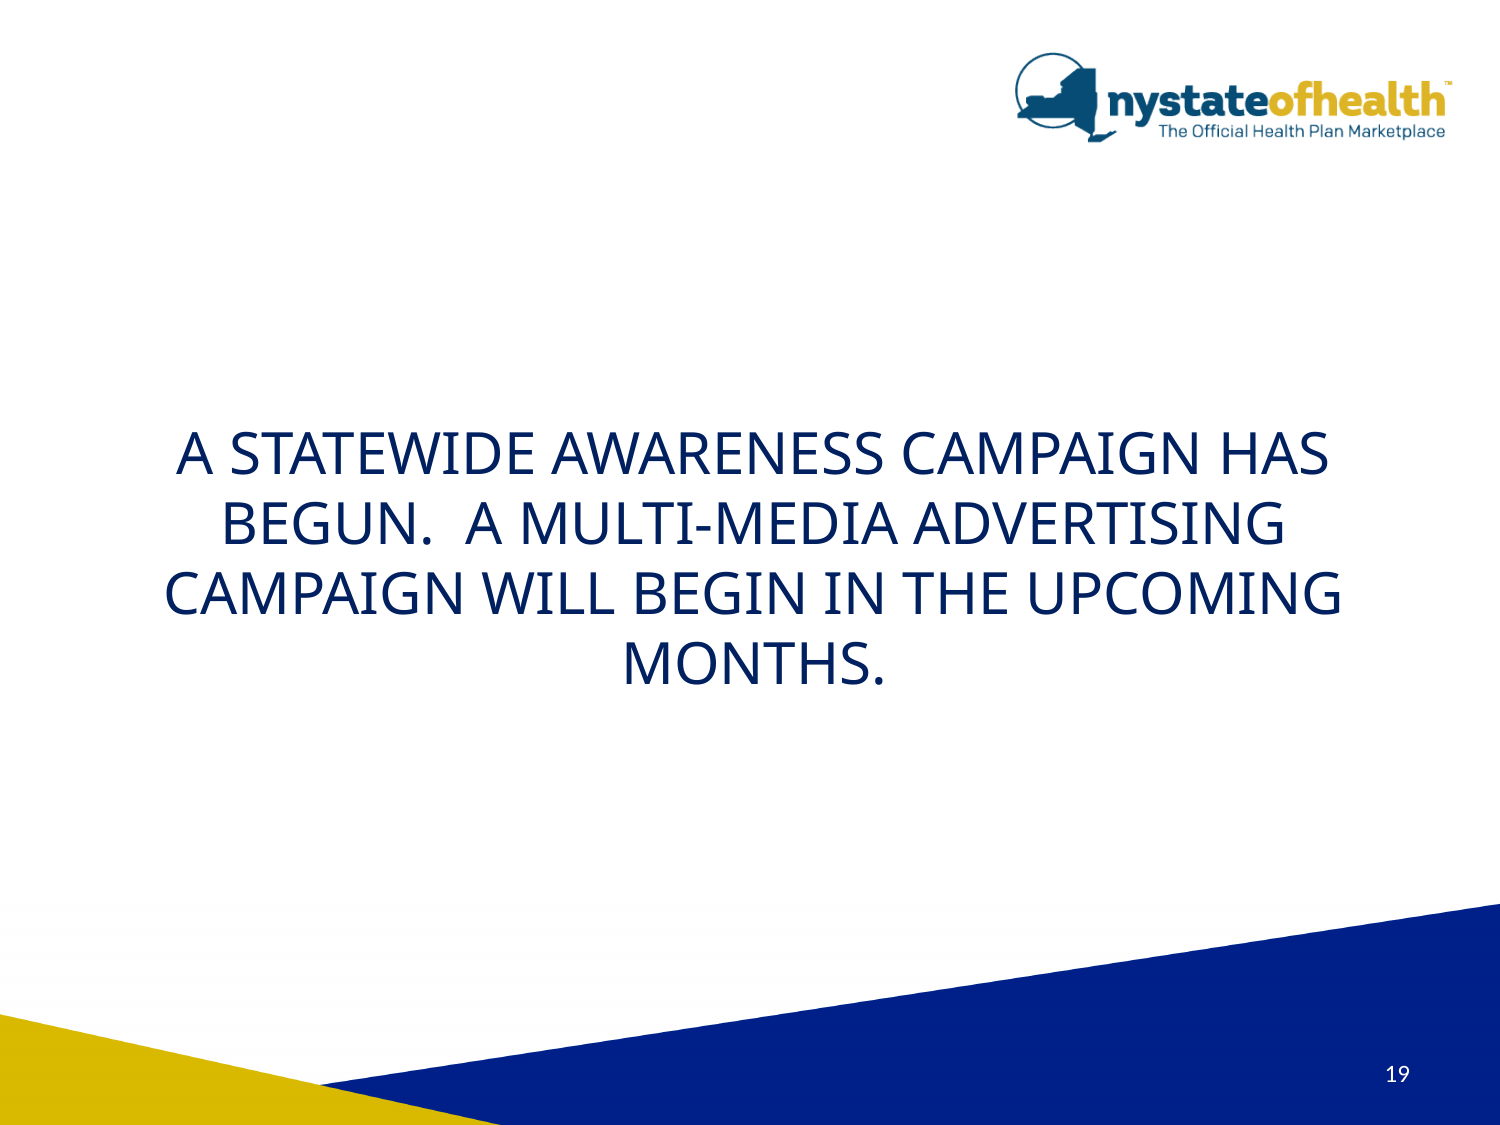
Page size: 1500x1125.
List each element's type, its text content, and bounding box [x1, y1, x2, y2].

title A STATEWIDE AWARENESS CAMPAIGN HAS BEGUN. A MULTI-MEDIA ADVERTISING CAMPAIGN WILL BEGIN IN THE UPCOMING MONTHS. [116, 337, 1392, 775]
picture [0, 895, 1500, 1125]
picture [1015, 52, 1453, 143]
slide_number 19 [1074, 1042, 1425, 1103]
